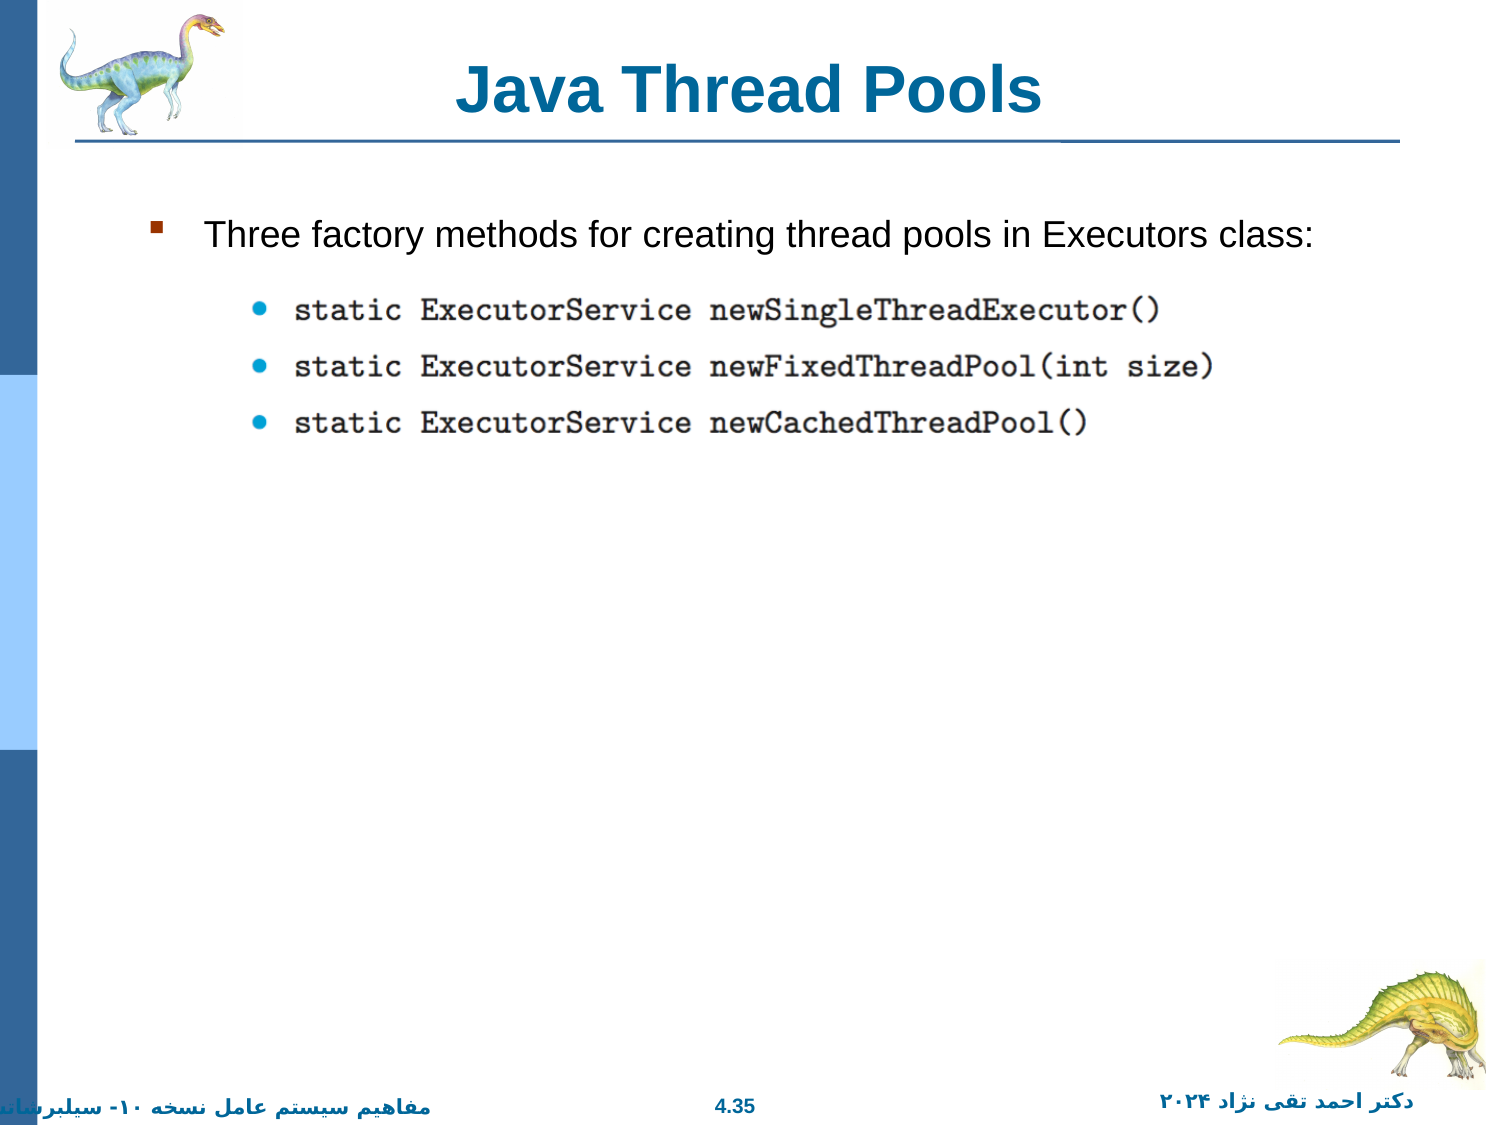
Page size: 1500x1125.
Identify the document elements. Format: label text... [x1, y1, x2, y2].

list Three factory methods for creating thread pools in Executors class: [132, 202, 1400, 946]
picture [1275, 959, 1486, 1090]
picture [46, 0, 243, 149]
picture [190, 268, 1287, 484]
title Java Thread Pools [75, 38, 1425, 133]
